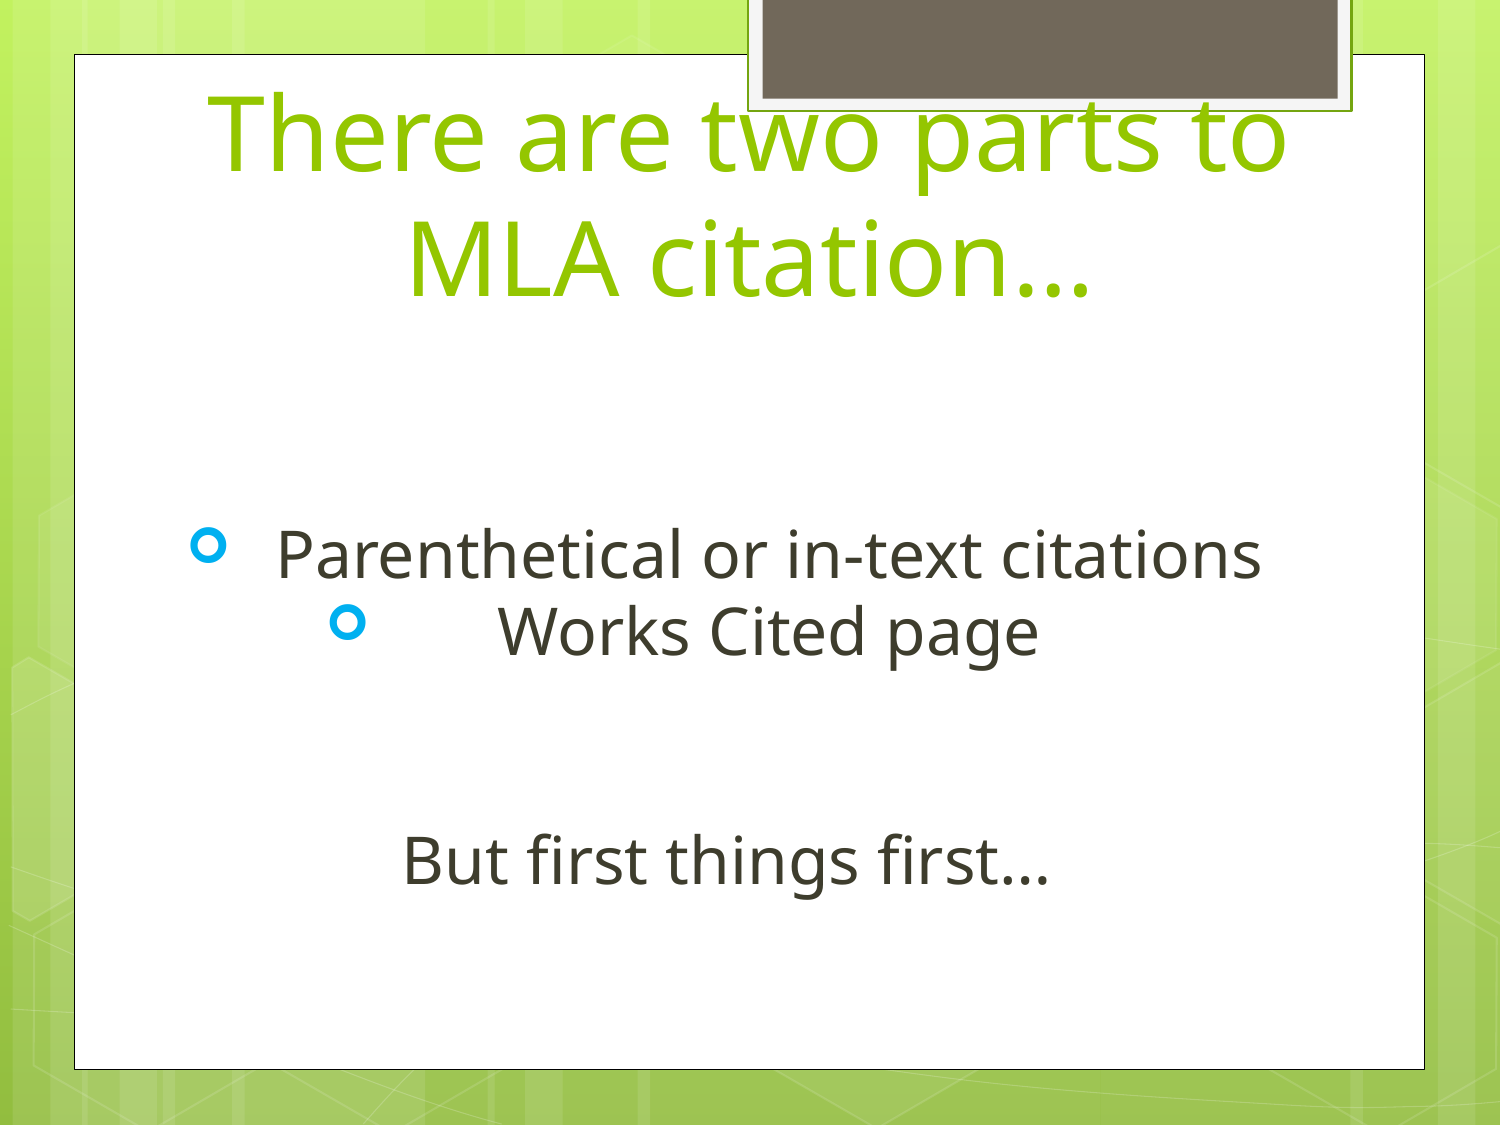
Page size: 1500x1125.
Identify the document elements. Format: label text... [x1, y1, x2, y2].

title There are two parts to MLA citation… [75, 41, 1425, 325]
list Parenthetical or in-text citations Works Cited page But first things first… [171, 381, 1283, 957]
